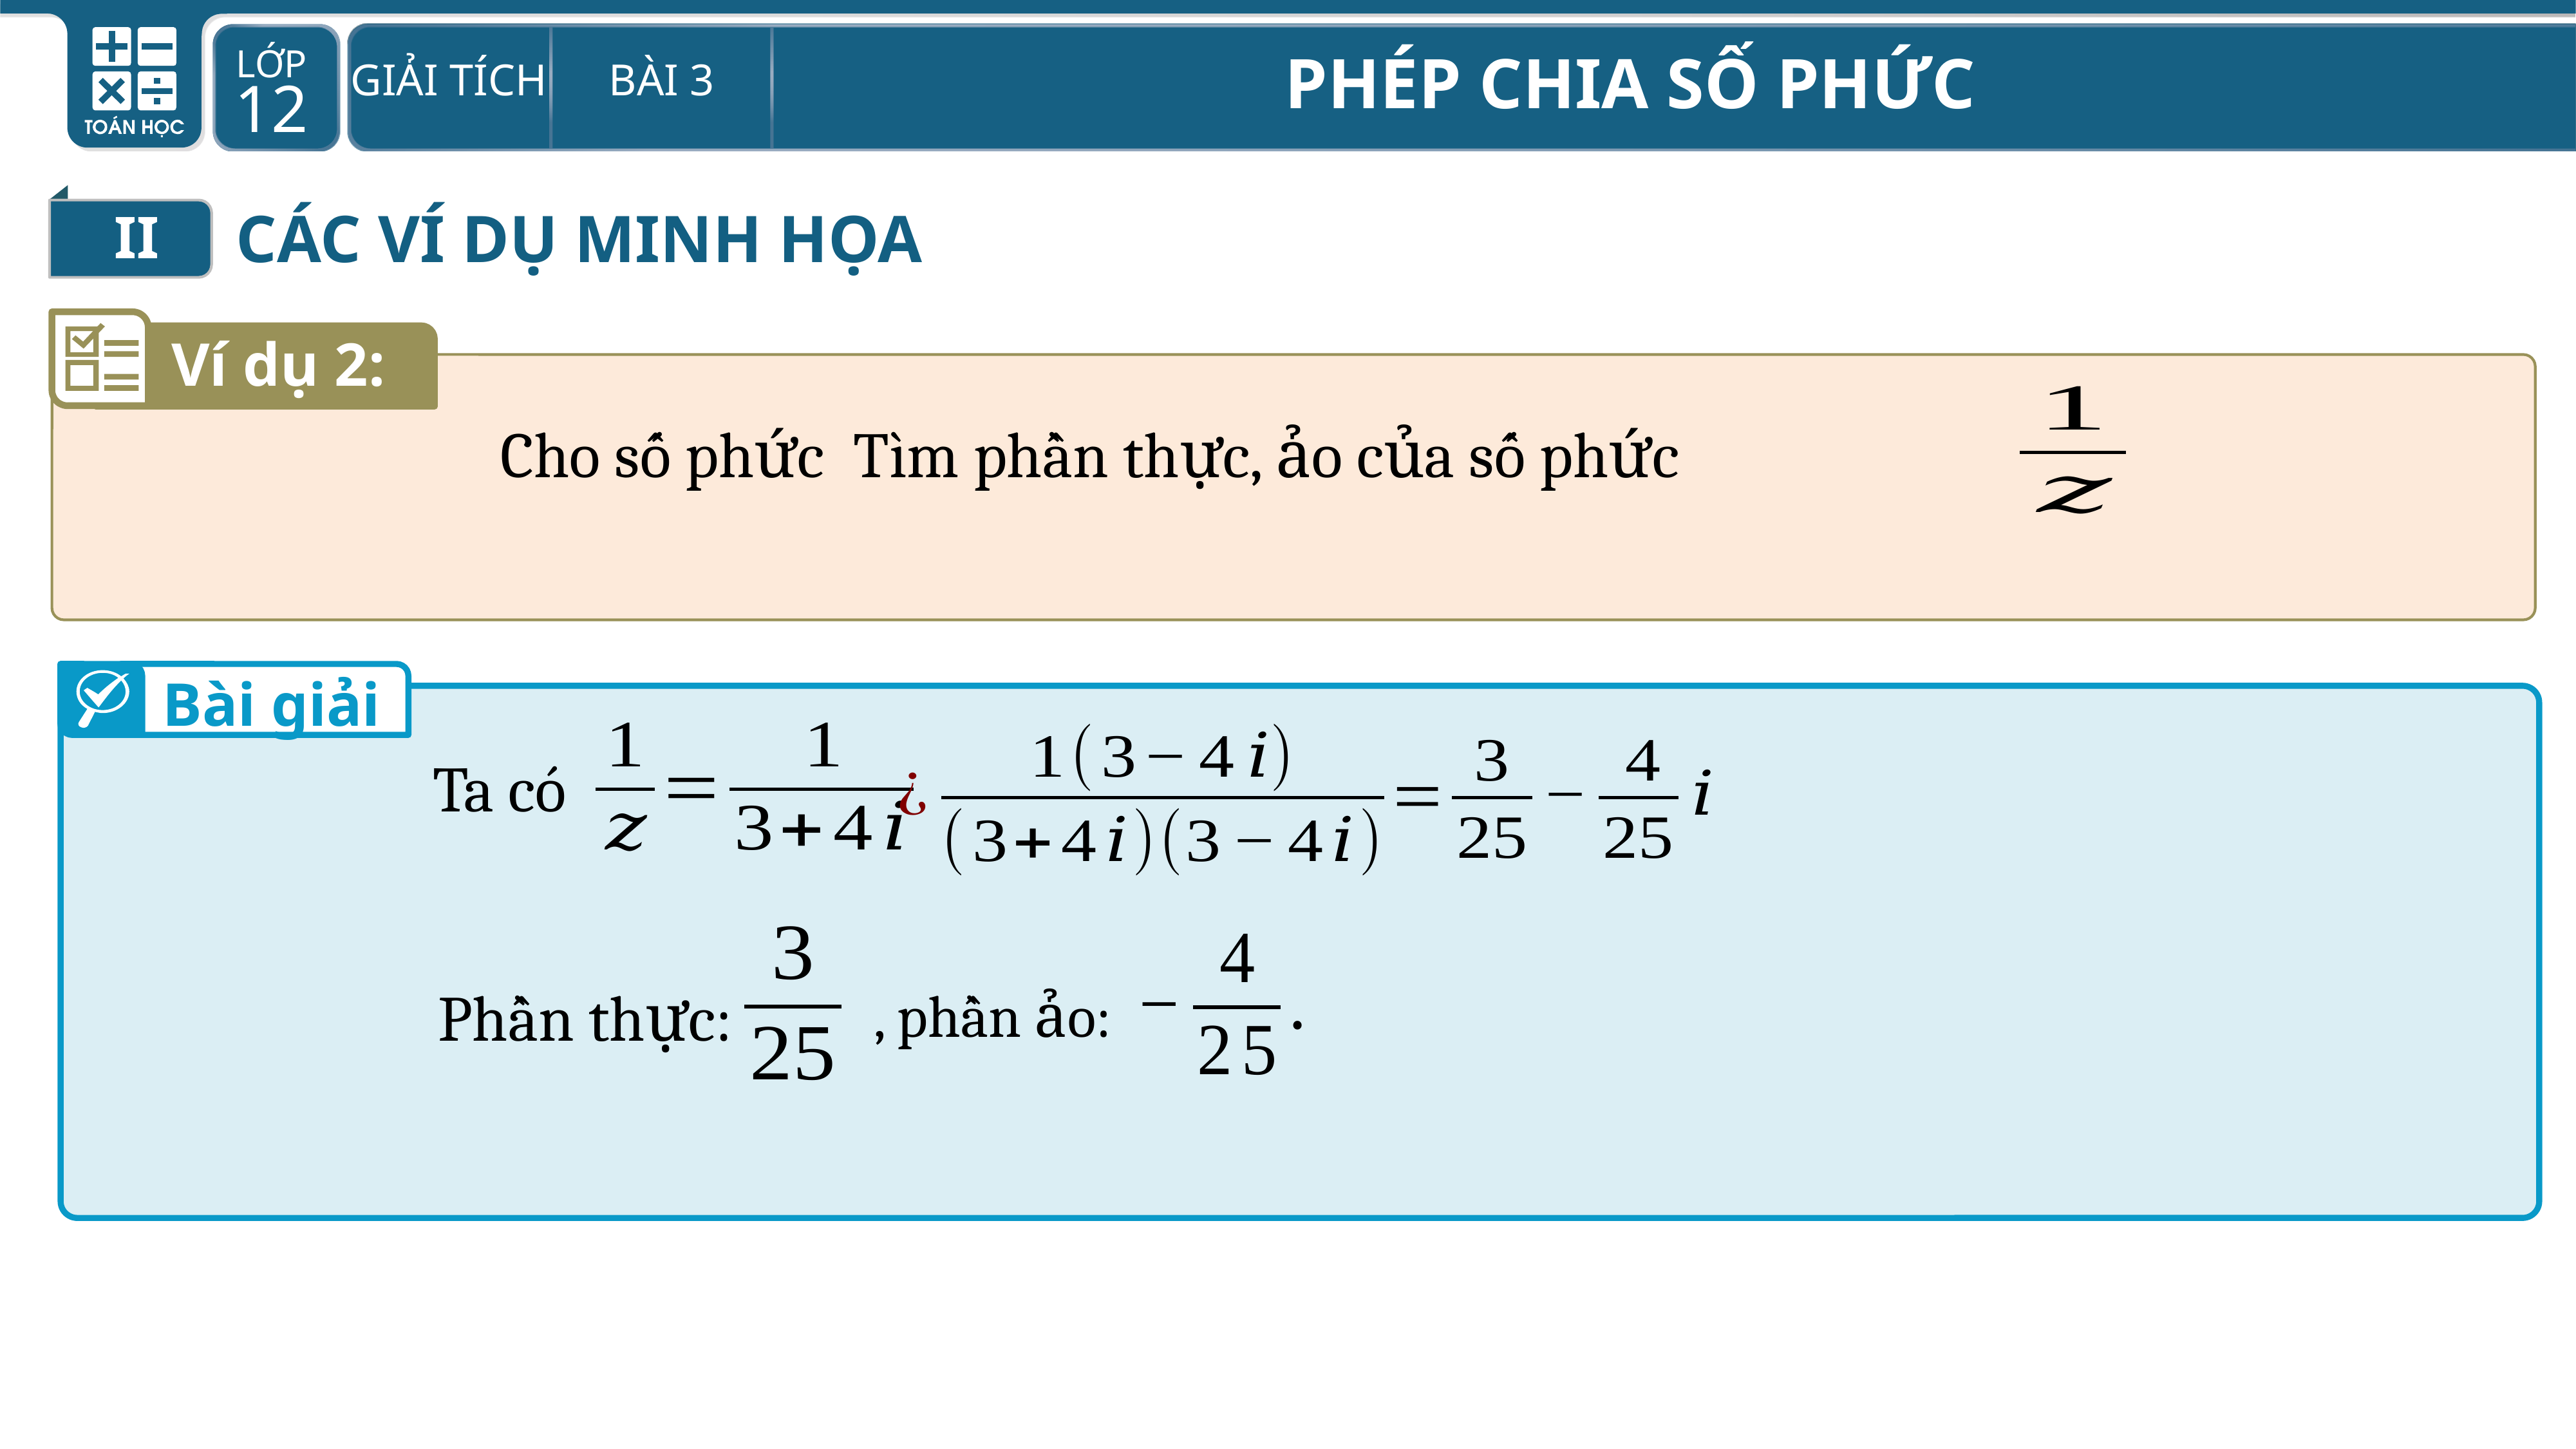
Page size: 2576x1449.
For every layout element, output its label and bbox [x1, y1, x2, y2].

text_box [52, 311, 2535, 620]
text_box [48, 185, 1779, 281]
text_box [60, 662, 2540, 1218]
